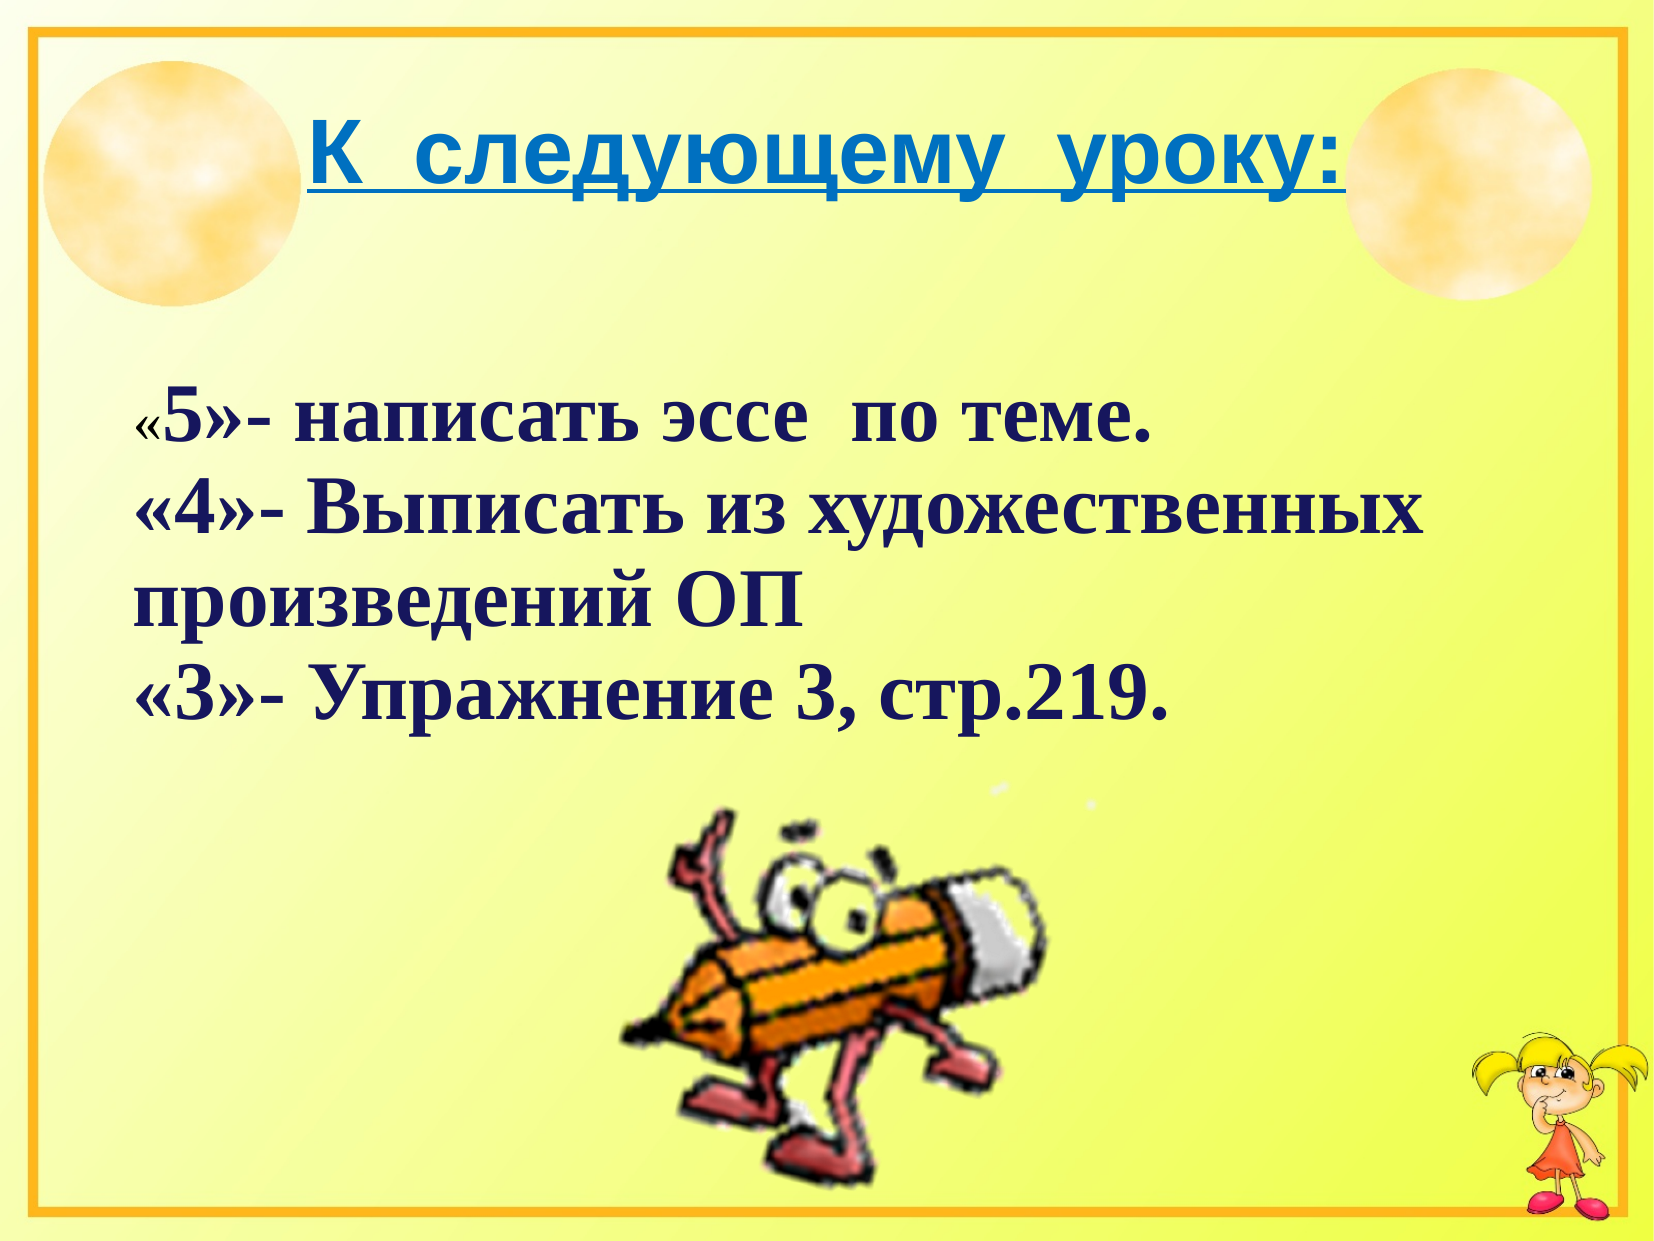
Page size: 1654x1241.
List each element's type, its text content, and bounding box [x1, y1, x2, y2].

picture [0, 0, 1654, 1241]
text_box «5»- написать эссе по теме. «4»- Выписать из художественных произведений ОП «3»- Упражнение 3, стр.219. [118, 289, 1536, 839]
title К следующему уроку: [82, 49, 1571, 257]
